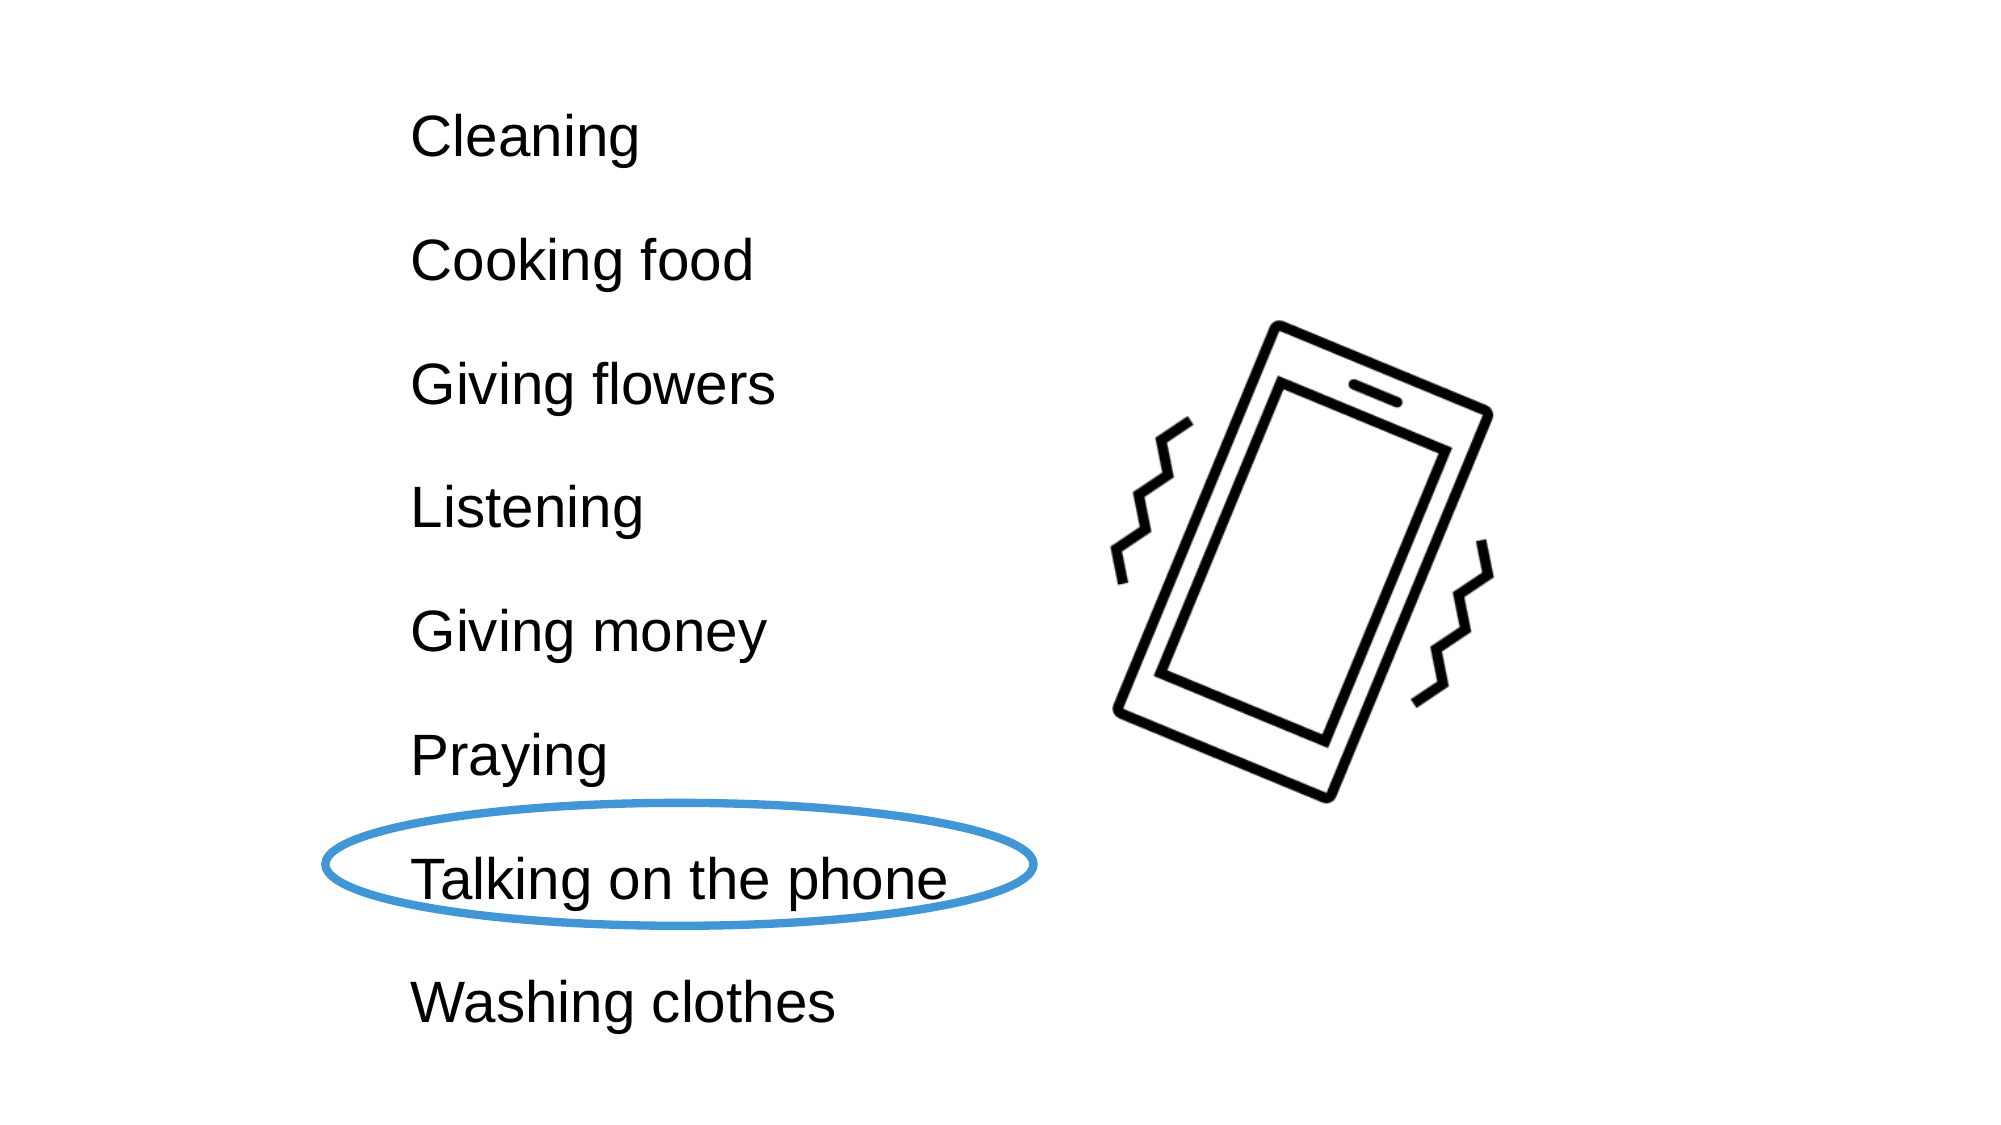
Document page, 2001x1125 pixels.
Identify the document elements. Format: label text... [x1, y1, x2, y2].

text_box [324, 801, 1035, 927]
text_box Cleaning Cooking food Giving flowers Listening Giving money Praying Talking on the phone Washing clothes [396, 56, 1086, 1042]
picture [1051, 310, 1555, 814]
